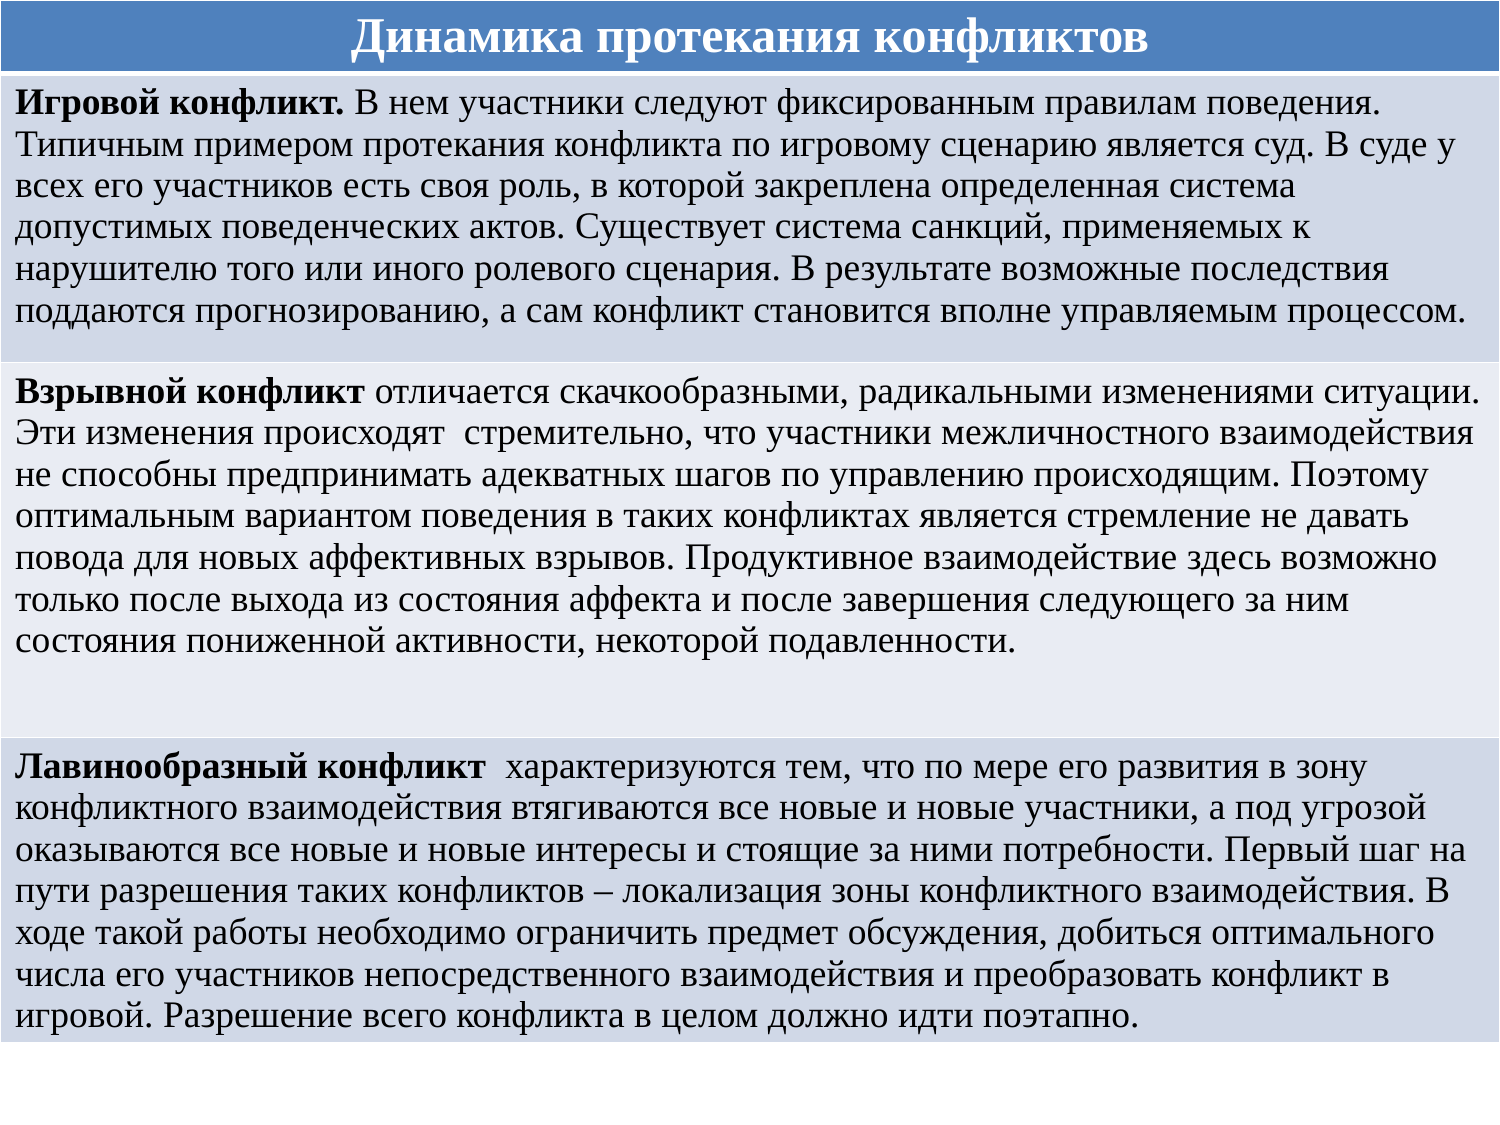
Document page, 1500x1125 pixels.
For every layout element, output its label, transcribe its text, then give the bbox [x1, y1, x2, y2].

table_header Динамика протекания конфликтов [1, 1, 1499, 71]
table_cell Игровой конфликт. В нем участники следуют фиксированным правилам поведения. Типичным примером протекания конфликта по игровому сценарию является суд. В суде у всех его участников есть своя роль, в которой закреплена определенная система допустимых поведенческих актов. Существует система санкций, применяемых к нарушителю того или иного ролевого сценария. В результате возможные последствия поддаются прогнозированию, а сам конфликт становится вполне управляемым процессом. [1, 76, 1499, 362]
table_cell Лавинообразный конфликт характеризуются тем, что по мере его развития в зону конфликтного взаимодействия втягиваются все новые и новые участники, а под угрозой оказываются все новые и новые интересы и стоящие за ними потребности. Первый шаг на пути разрешения таких конфликтов – локализация зоны конфликтного взаимодействия. В ходе такой работы необходимо ограничить предмет обсуждения, добиться оптимального числа его участников непосредственного взаимодействия и преобразовать конфликт в игровой. Разрешение всего конфликта в целом должно идти поэтапно. [1, 738, 1499, 1042]
table_cell Взрывной конфликт отличается скачкообразными, радикальными изменениями ситуации. Эти изменения происходят стремительно, что участники межличностного взаимодействия не способны предпринимать адекватных шагов по управлению происходящим. Поэтому оптимальным вариантом поведения в таких конфликтах является стремление не давать повода для новых аффективных взрывов. Продуктивное взаимодействие здесь возможно только после выхода из состояния аффекта и после завершения следующего за ним состояния пониженной активности, некоторой подавленности. [1, 363, 1499, 737]
